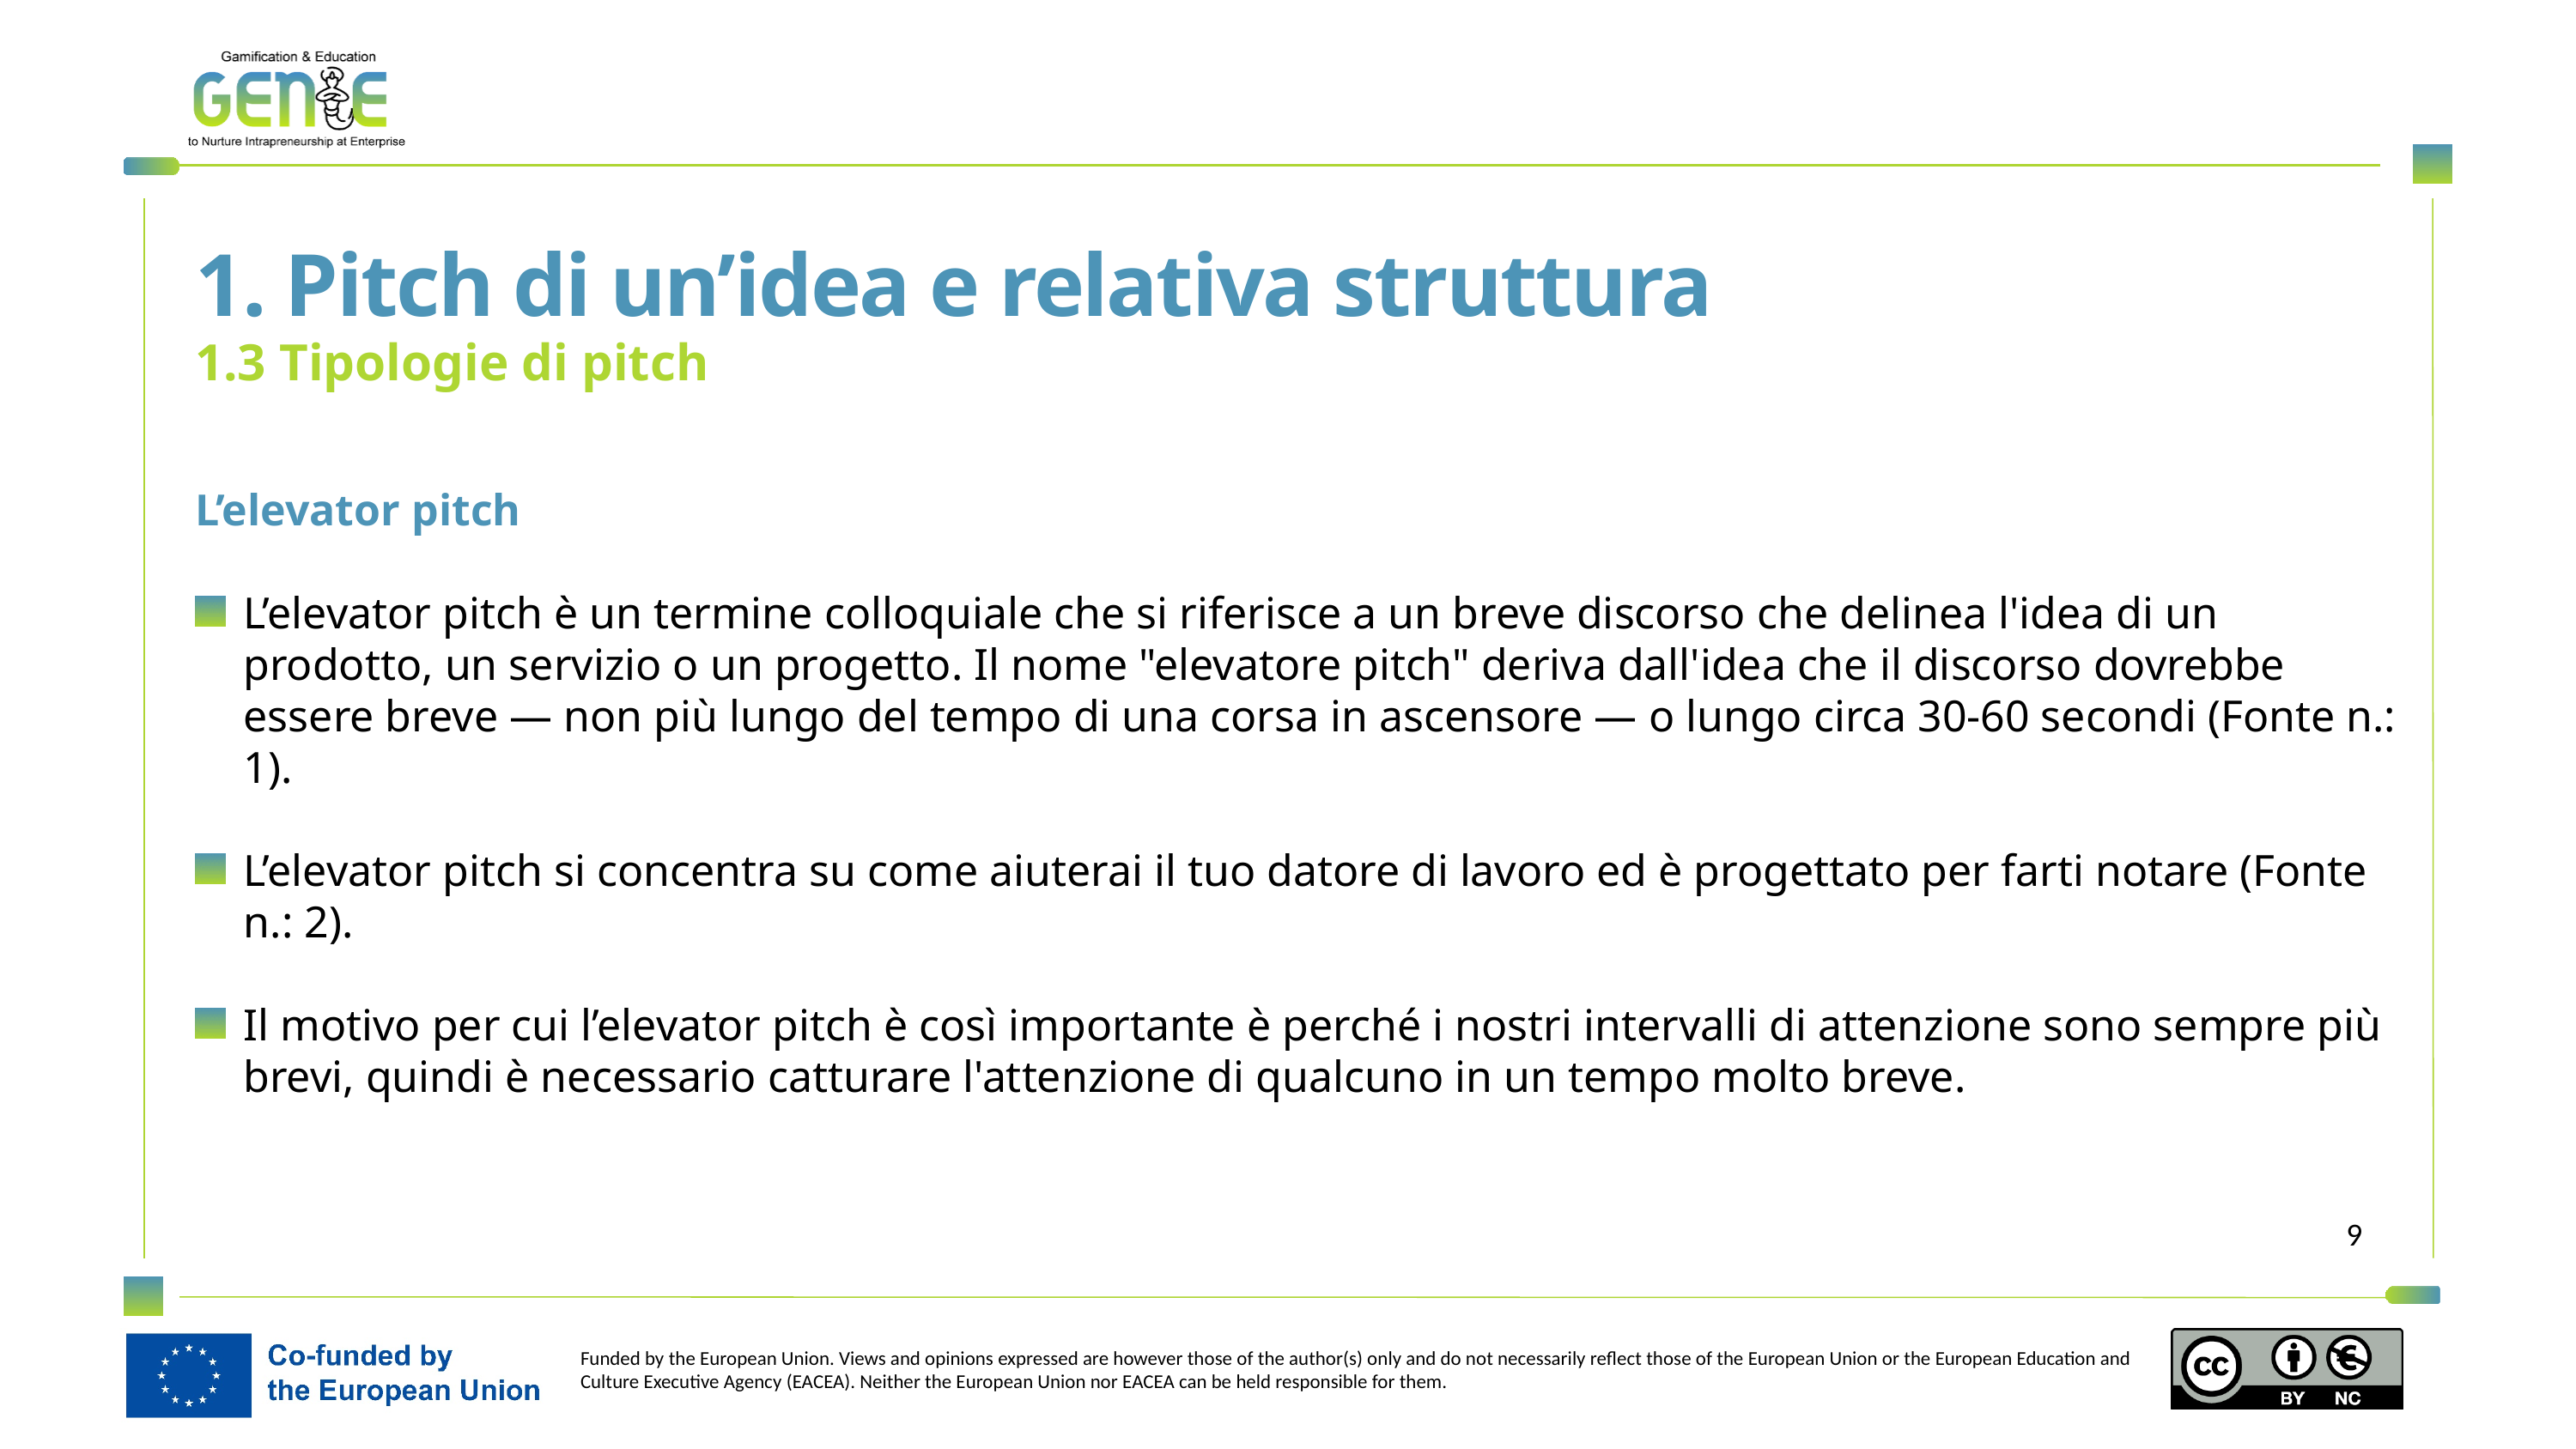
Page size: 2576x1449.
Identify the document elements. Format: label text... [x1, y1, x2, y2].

picture [195, 853, 226, 884]
picture [182, 45, 408, 151]
text_box 1. Pitch di un’idea e relativa struttura [182, 224, 1879, 342]
picture [195, 596, 226, 627]
text_box 1.3 Tipologie di pitch [182, 342, 1745, 396]
picture [2413, 144, 2452, 184]
picture [2385, 1286, 2440, 1304]
picture [124, 157, 179, 175]
picture [111, 1328, 562, 1423]
picture [124, 1276, 163, 1316]
text_box L’elevator pitch L’elevator pitch è un termine colloquiale che si riferisce a un breve discorso che delinea l'idea di un prodotto, un servizio o un progetto. Il nome "elevatore pitch" deriva dall'idea che il discorso dovrebbe essere breve — non più lungo del tempo di una corsa in ascensore — o lungo circa 30-60 secondi (Fonte n.: 1). L’elevator pitch si concentra su come aiuterai il tuo datore di lavoro ed è progettato per farti notare (Fonte n.: 2). Il motivo per cui l’elevator pitch è così importante è perché i nostri intervalli di attenzione sono sempre più brevi, quindi è necessario catturare l'attenzione di qualcuno in un tempo molto breve. [182, 476, 2414, 1010]
picture [2171, 1328, 2403, 1410]
picture [195, 1008, 226, 1039]
